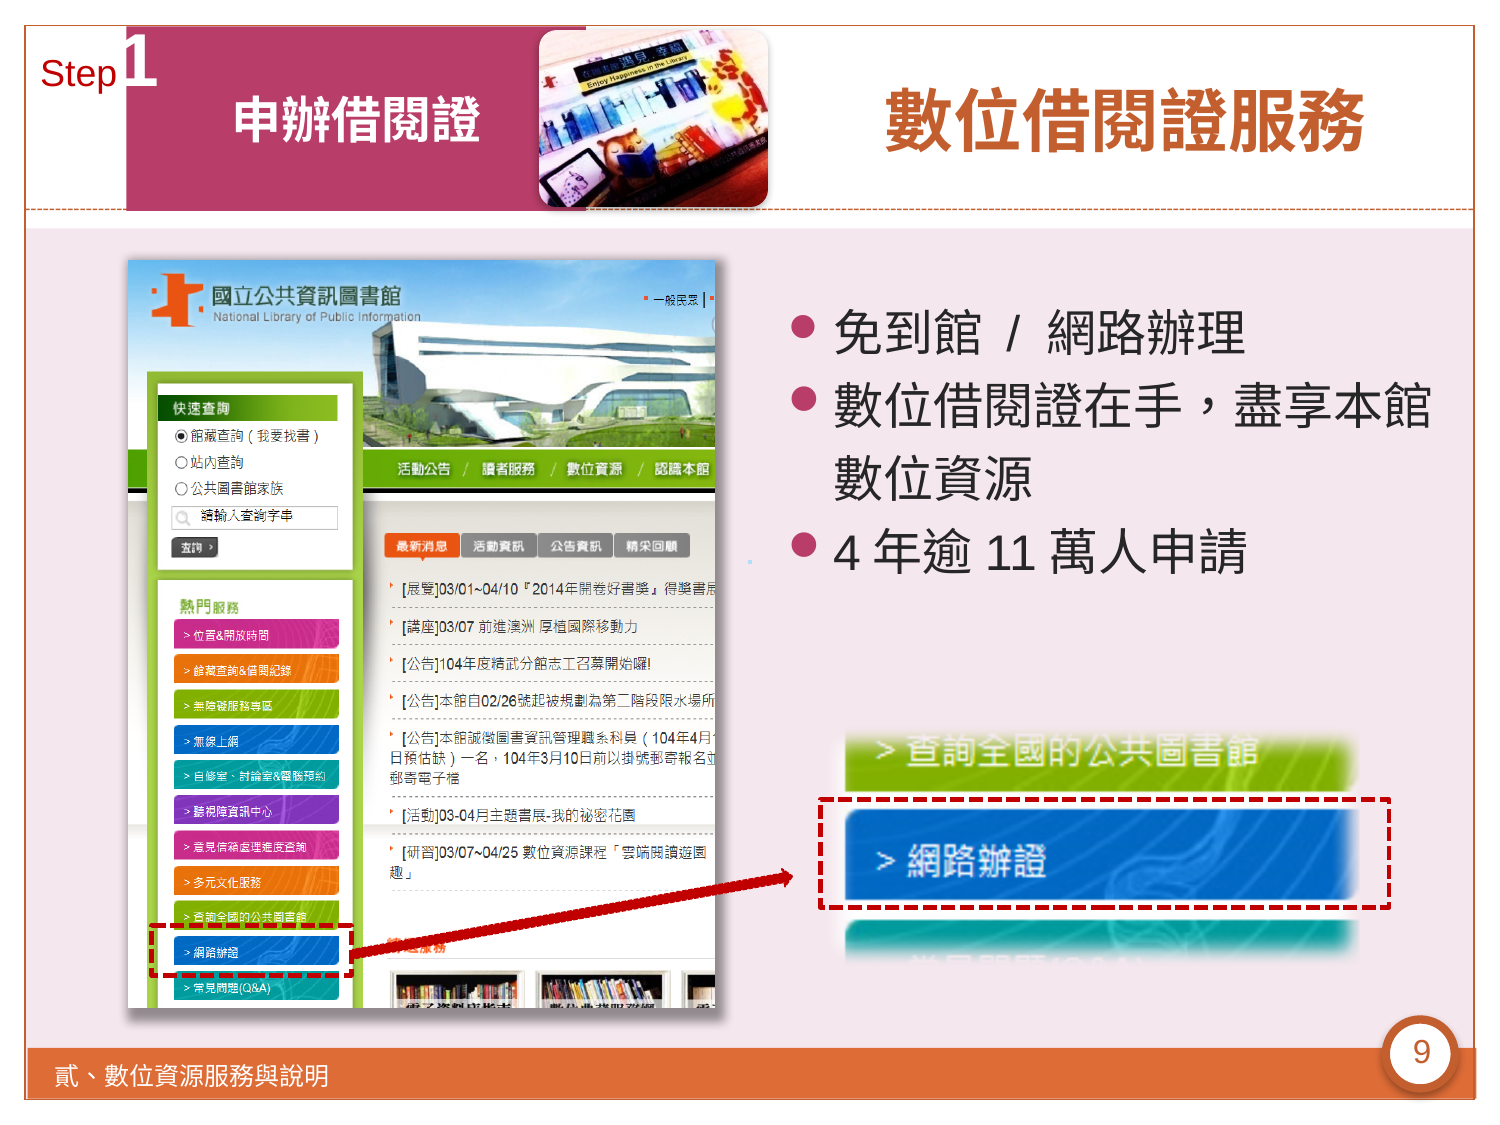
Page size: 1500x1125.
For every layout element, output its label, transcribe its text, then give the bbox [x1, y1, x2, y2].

list 免到館 / 網路辦理 數位借閱證在手，盡享本館數位資源 4年逾11萬人申請 [773, 281, 1454, 610]
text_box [128, 260, 715, 1008]
text_box [538, 29, 769, 208]
text_box 數位借閱證服務 [869, 70, 1381, 168]
text_box Step1 [25, 4, 174, 109]
footer 貳、數位資源服務與說明 [40, 1053, 903, 1114]
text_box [820, 726, 1390, 966]
text_box 申辦借閱證 [125, 25, 587, 212]
text_box [720, 868, 794, 895]
